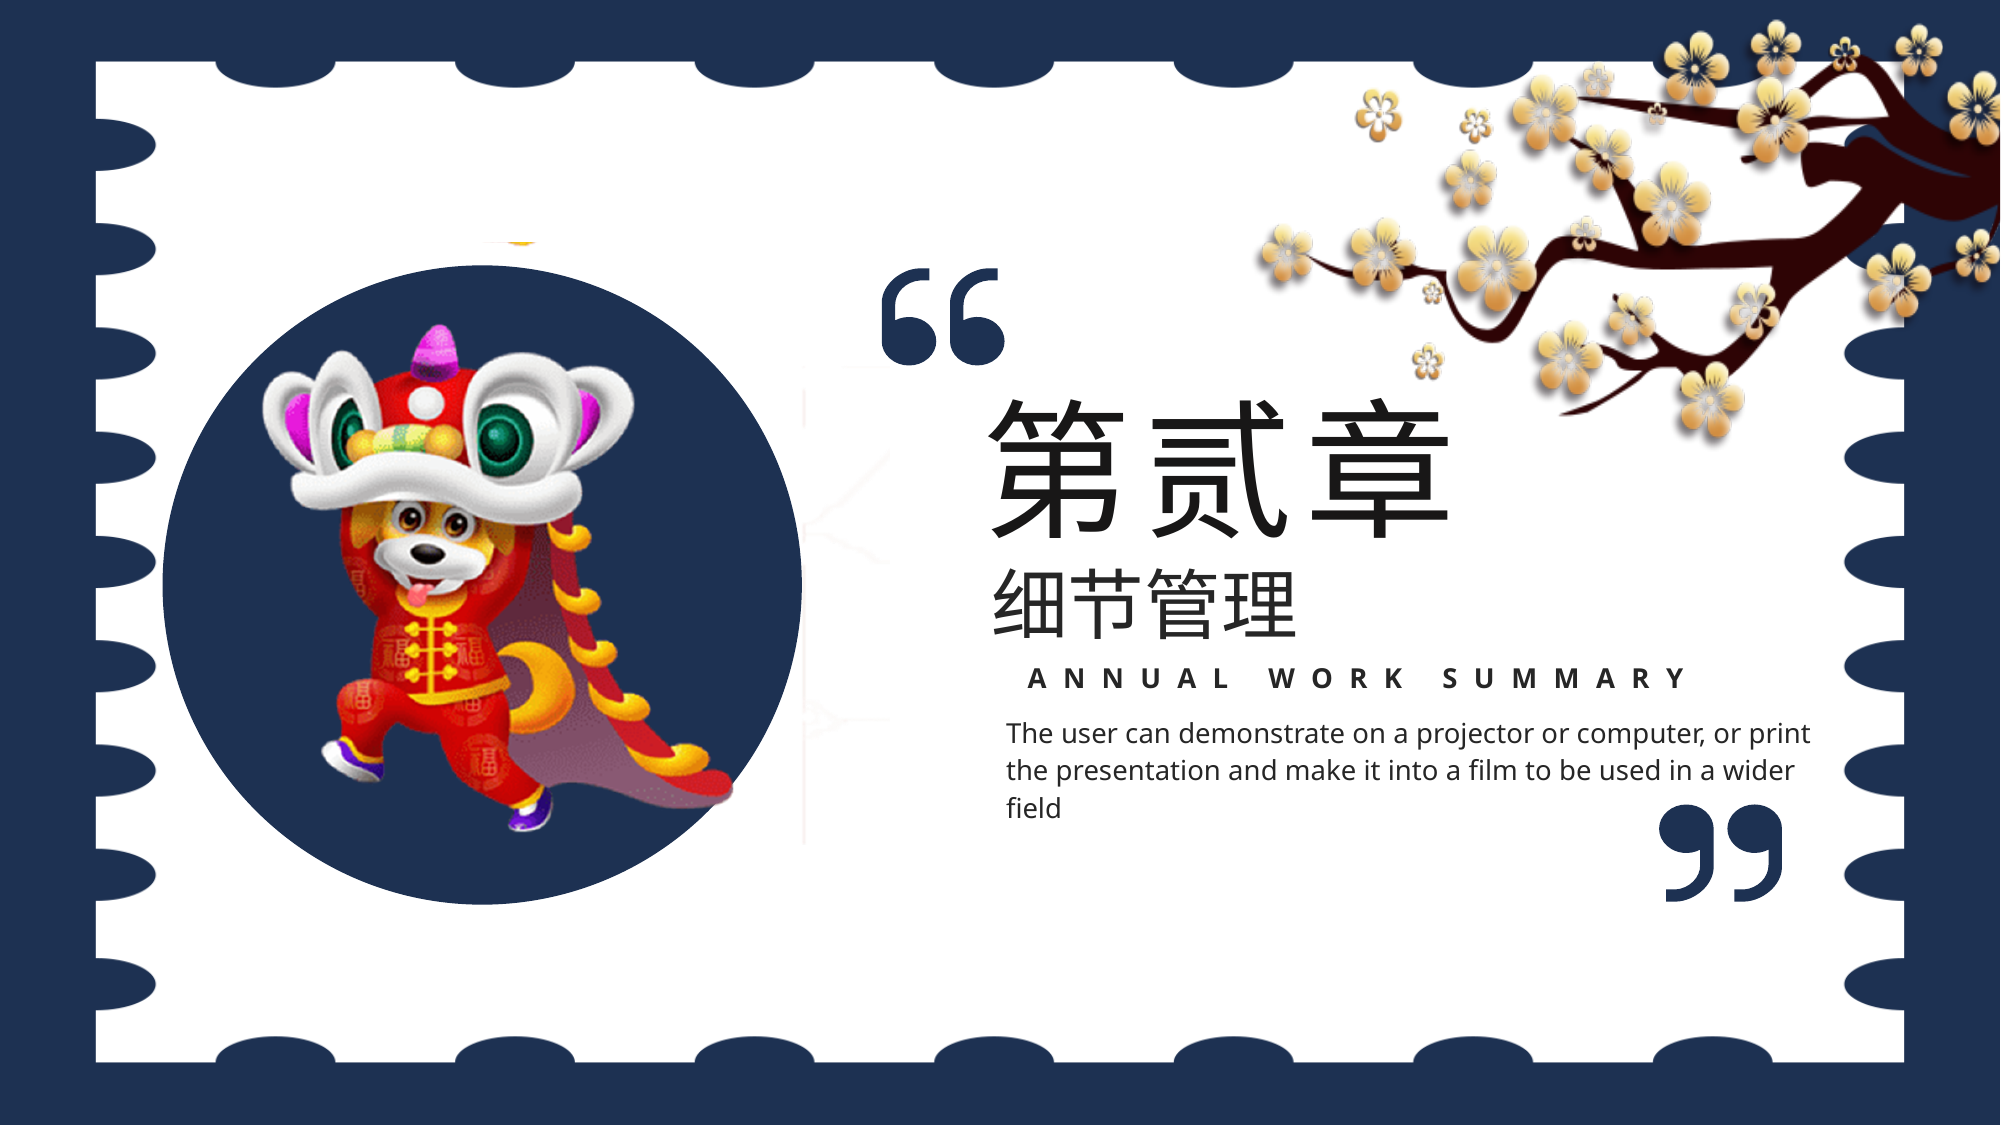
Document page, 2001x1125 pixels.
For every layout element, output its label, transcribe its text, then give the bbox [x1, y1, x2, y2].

picture [0, 0, 2001, 1125]
text_box [161, 390, 227, 780]
text_box [347, 876, 617, 906]
text_box [1659, 832, 1714, 902]
text_box ANNUAL WORK SUMMARY [1013, 653, 1699, 702]
text_box [1727, 832, 1782, 902]
text_box 第贰章 [966, 368, 1541, 564]
text_box [950, 268, 1005, 366]
text_box The user can demonstrate on a projector or computer, or print the presentation and make it into a film to be used in a wider field [991, 704, 1833, 832]
text_box [890, 268, 937, 366]
